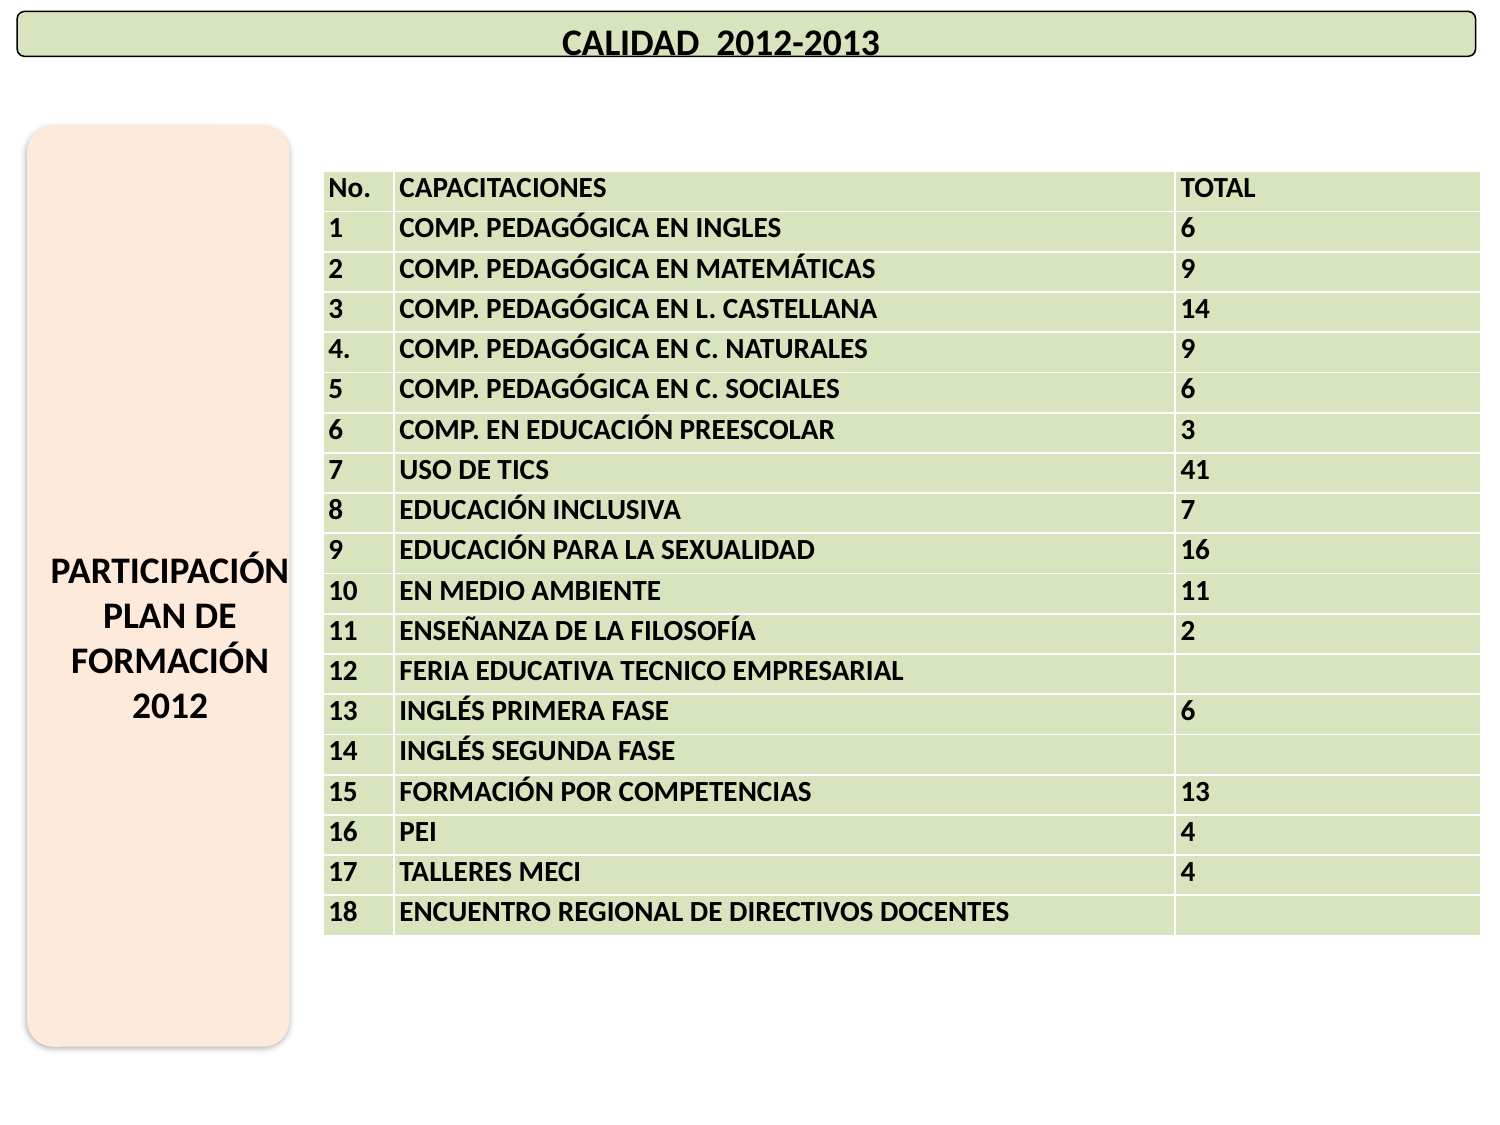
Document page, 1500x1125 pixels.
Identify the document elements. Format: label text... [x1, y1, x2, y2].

table_cell 7 [324, 454, 393, 492]
table_cell 41 [1176, 454, 1480, 492]
table_cell [1176, 655, 1480, 693]
text_box PARTICIPACIÓN PLAN DE FORMACIÓN 2012 [27, 538, 313, 734]
table_cell 6 [1176, 695, 1480, 734]
table_cell INGLÉS SEGUNDA FASE [395, 735, 1174, 774]
table_cell 13 [324, 695, 393, 734]
table_cell COMP. PEDAGÓGICA EN L. CASTELLANA [395, 293, 1174, 331]
table_cell 9 [1176, 333, 1480, 372]
table_cell ENSEÑANZA DE LA FILOSOFÍA [395, 615, 1174, 653]
table_cell 16 [1176, 534, 1480, 573]
table_cell COMP. EN EDUCACIÓN PREESCOLAR [395, 414, 1174, 452]
text_box CALIDAD 2012-2013 [547, 10, 896, 71]
table_cell 18 [324, 896, 393, 935]
table_cell 13 [1176, 776, 1480, 814]
table_cell 4. [324, 333, 393, 372]
table_cell 7 [1176, 494, 1480, 532]
table_cell 4 [1176, 816, 1480, 854]
table_cell 8 [324, 494, 393, 532]
table_cell EN MEDIO AMBIENTE [395, 574, 1174, 613]
text_box [17, 11, 547, 57]
table_cell 1 [324, 212, 393, 251]
table_cell 17 [324, 856, 393, 894]
table_cell 6 [1176, 212, 1480, 251]
table_cell COMP. PEDAGÓGICA EN INGLES [395, 212, 1174, 251]
text_box [27, 125, 290, 538]
table_cell ENCUENTRO REGIONAL DE DIRECTIVOS DOCENTES [395, 896, 1174, 935]
table_cell 14 [324, 735, 393, 774]
table_cell 9 [1176, 253, 1480, 291]
table_header CAPACITACIONES [395, 172, 1174, 211]
table_cell 16 [324, 816, 393, 854]
table_cell TALLERES MECI [395, 856, 1174, 894]
table_cell EDUCACIÓN INCLUSIVA [395, 494, 1174, 532]
table_cell [1176, 735, 1480, 774]
table_cell INGLÉS PRIMERA FASE [395, 695, 1174, 734]
table_cell PEI [395, 816, 1174, 854]
table_cell 3 [1176, 414, 1480, 452]
table_header No. [324, 172, 393, 211]
table_cell 6 [324, 414, 393, 452]
table_cell 11 [324, 615, 393, 653]
table_cell 2 [324, 253, 393, 291]
table_cell 10 [324, 574, 393, 613]
table_cell COMP. PEDAGÓGICA EN MATEMÁTICAS [395, 253, 1174, 291]
table_cell 3 [324, 293, 393, 331]
table_header TOTAL [1176, 172, 1480, 211]
table_cell 6 [1176, 373, 1480, 412]
table_cell COMP. PEDAGÓGICA EN C. SOCIALES [395, 373, 1174, 412]
table_cell 5 [324, 373, 393, 412]
table_cell FERIA EDUCATIVA TECNICO EMPRESARIAL [395, 655, 1174, 693]
table_cell [1176, 896, 1480, 935]
table_cell COMP. PEDAGÓGICA EN C. NATURALES [395, 333, 1174, 372]
table_cell USO DE TICS [395, 454, 1174, 492]
table_cell 11 [1176, 574, 1480, 613]
text_box [27, 734, 290, 1047]
table_cell 9 [324, 534, 393, 573]
table_cell FORMACIÓN POR COMPETENCIAS [395, 776, 1174, 814]
table_cell EDUCACIÓN PARA LA SEXUALIDAD [395, 534, 1174, 573]
table_cell 12 [324, 655, 393, 693]
table_cell 15 [324, 776, 393, 814]
table_cell 2 [1176, 615, 1480, 653]
table_cell 14 [1176, 293, 1480, 331]
table_cell 4 [1176, 856, 1480, 894]
text_box [896, 11, 1476, 57]
